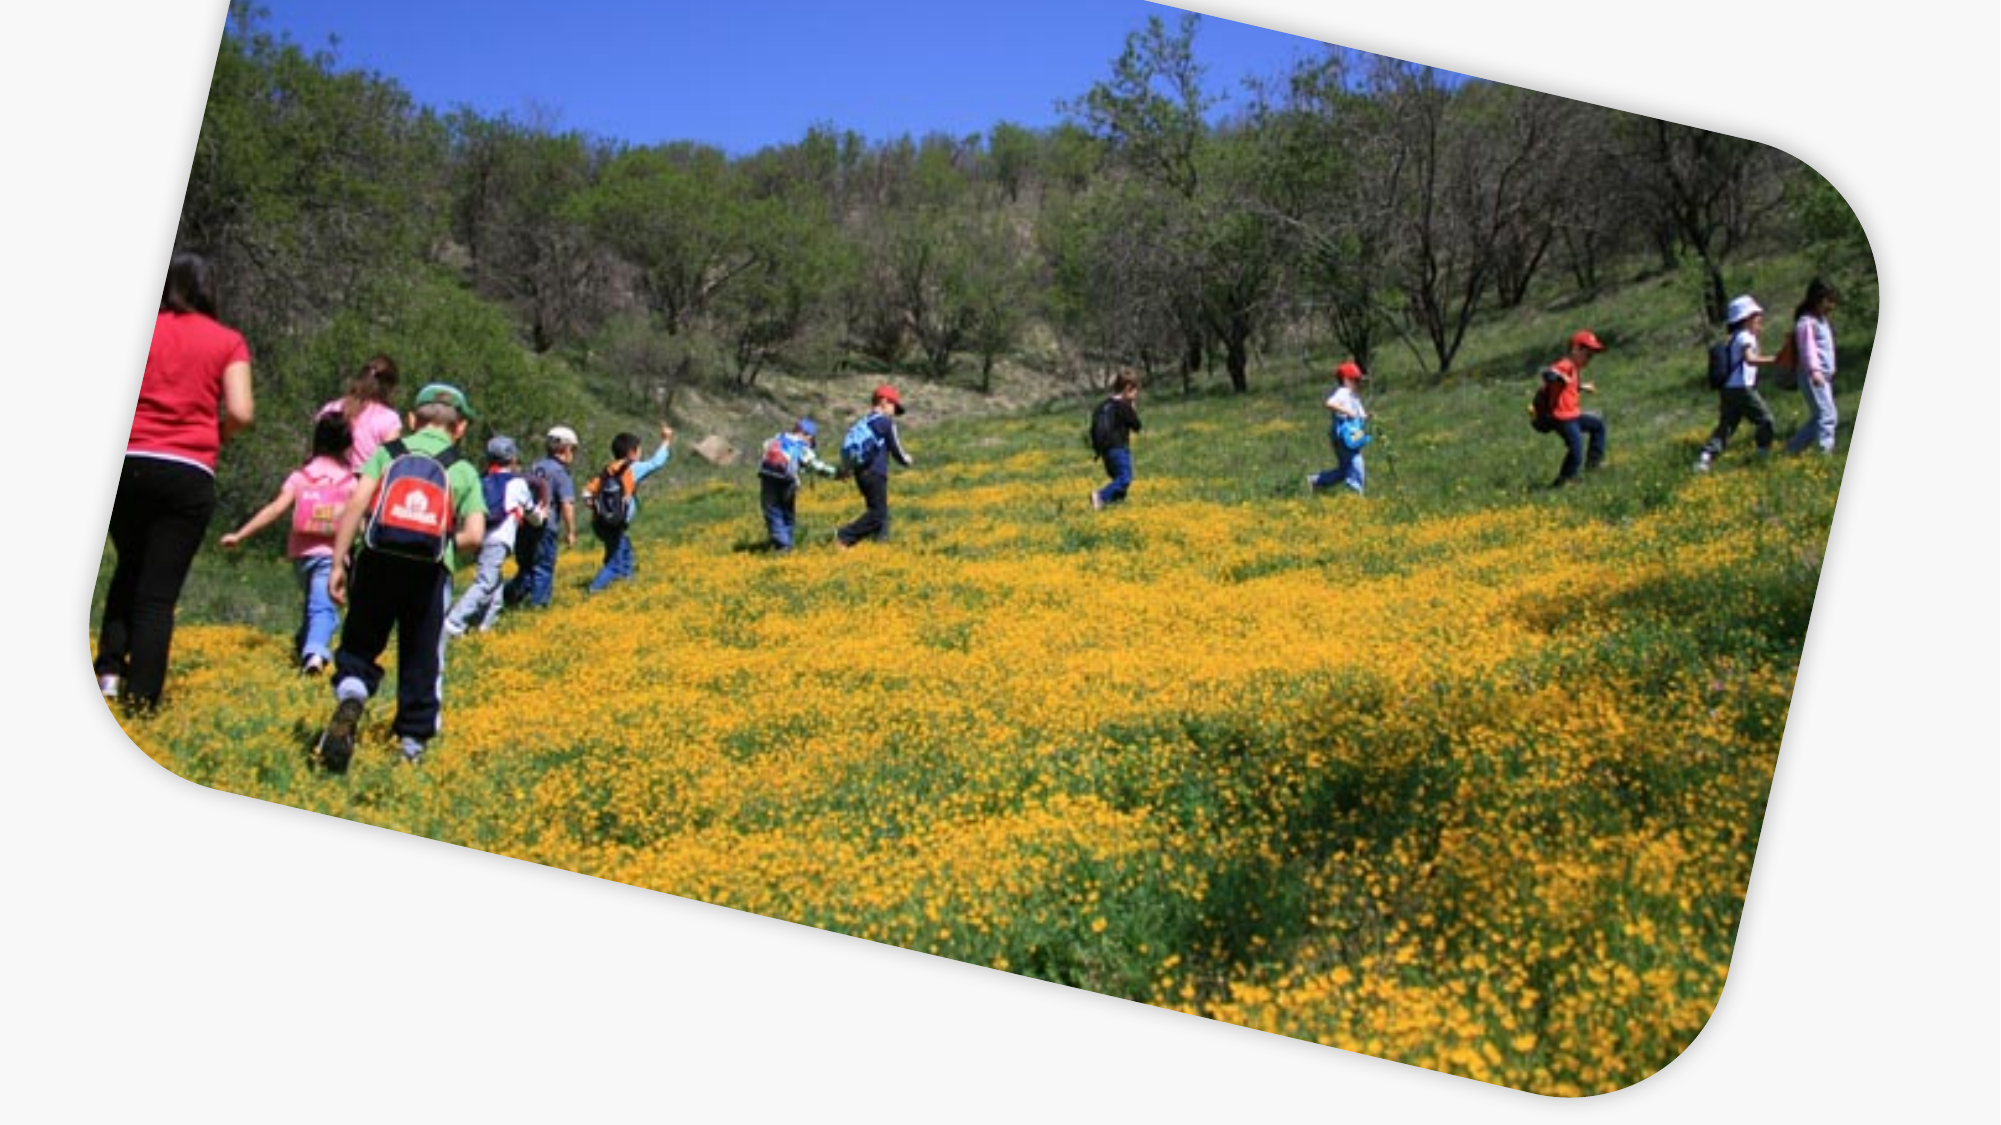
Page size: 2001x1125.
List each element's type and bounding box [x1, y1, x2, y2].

picture [89, 0, 1880, 1098]
